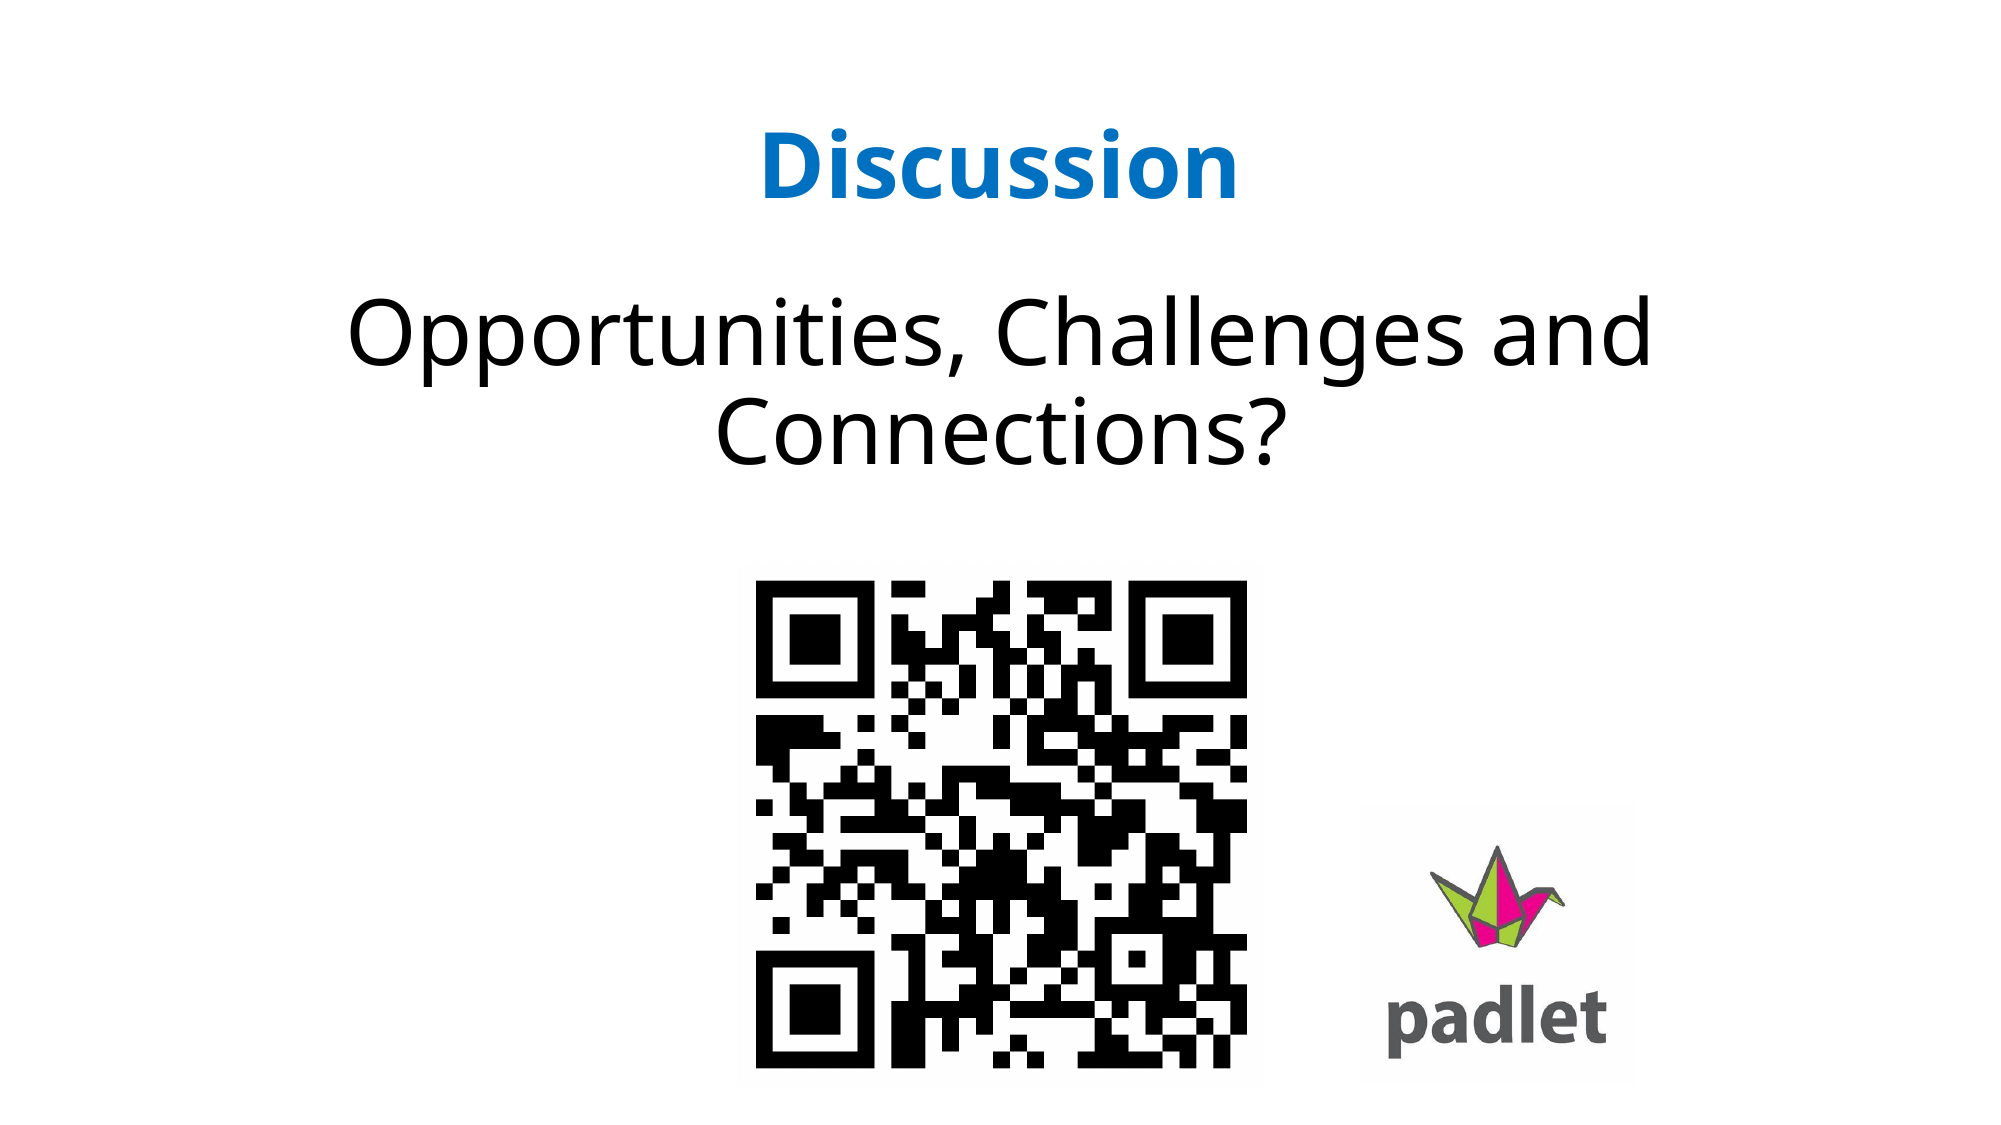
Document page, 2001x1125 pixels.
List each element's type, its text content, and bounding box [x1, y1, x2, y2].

picture [737, 562, 1266, 1087]
picture [1361, 802, 1636, 1086]
title Discussion [137, 59, 1863, 278]
list Opportunities, Challenges and Connections? [82, 279, 1920, 996]
